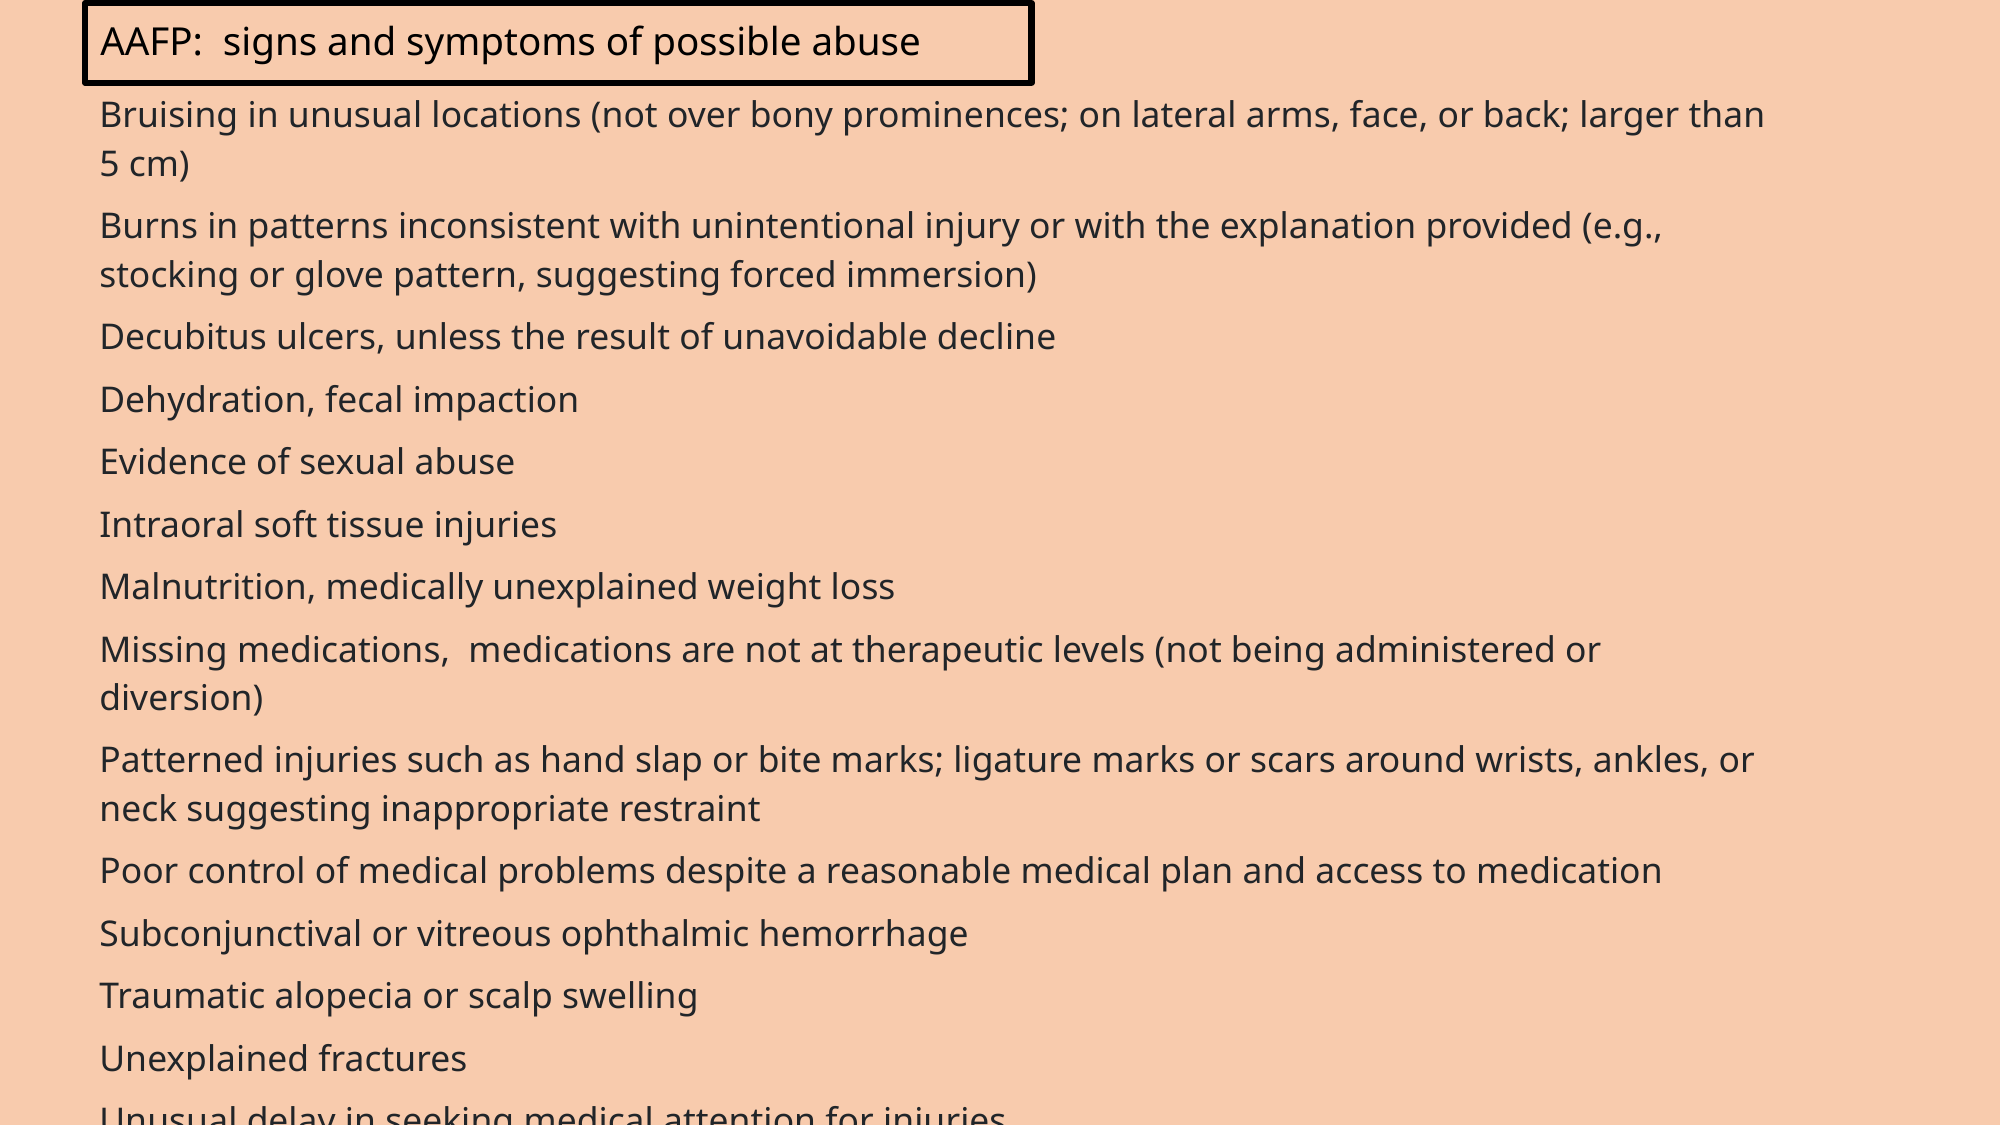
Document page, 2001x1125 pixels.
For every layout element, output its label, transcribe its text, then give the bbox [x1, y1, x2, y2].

table_cell Malnutrition, medically unexplained weight loss [85, 555, 1784, 617]
table_cell Intraoral soft tissue injuries [85, 492, 1784, 555]
table_cell Dehydration, fecal impaction [85, 367, 1784, 430]
table_header Bruising in unusual locations (not over bony prominences; on lateral arms, face, or back; larger than 5 cm) [85, 83, 1784, 194]
title AAFP: signs and symptoms of possible abuse [85, 3, 1032, 83]
table_cell Traumatic alopecia or scalp swelling [85, 964, 1784, 1026]
table_cell Unexplained fractures [85, 1026, 1784, 1089]
table_cell Patterned injuries such as hand slap or bite marks; ligature marks or scars around wrists, ankles, or neck suggesting inappropriate restraint [85, 728, 1784, 839]
table_cell Missing medications, medications are not at therapeutic levels (not being administered or diversion) [85, 617, 1784, 728]
table_cell Decubitus ulcers, unless the result of unavoidable decline [85, 305, 1784, 367]
table_cell Subconjunctival or vitreous ophthalmic hemorrhage [85, 901, 1784, 964]
table_cell Unusual delay in seeking medical attention for injuries [85, 1089, 1784, 1125]
table_cell Evidence of sexual abuse [85, 430, 1784, 492]
table_cell Burns in patterns inconsistent with unintentional injury or with the explanation provided (e.g., stocking or glove pattern, suggesting forced immersion) [85, 194, 1784, 305]
table_cell Poor control of medical problems despite a reasonable medical plan and access to medication [85, 839, 1784, 901]
